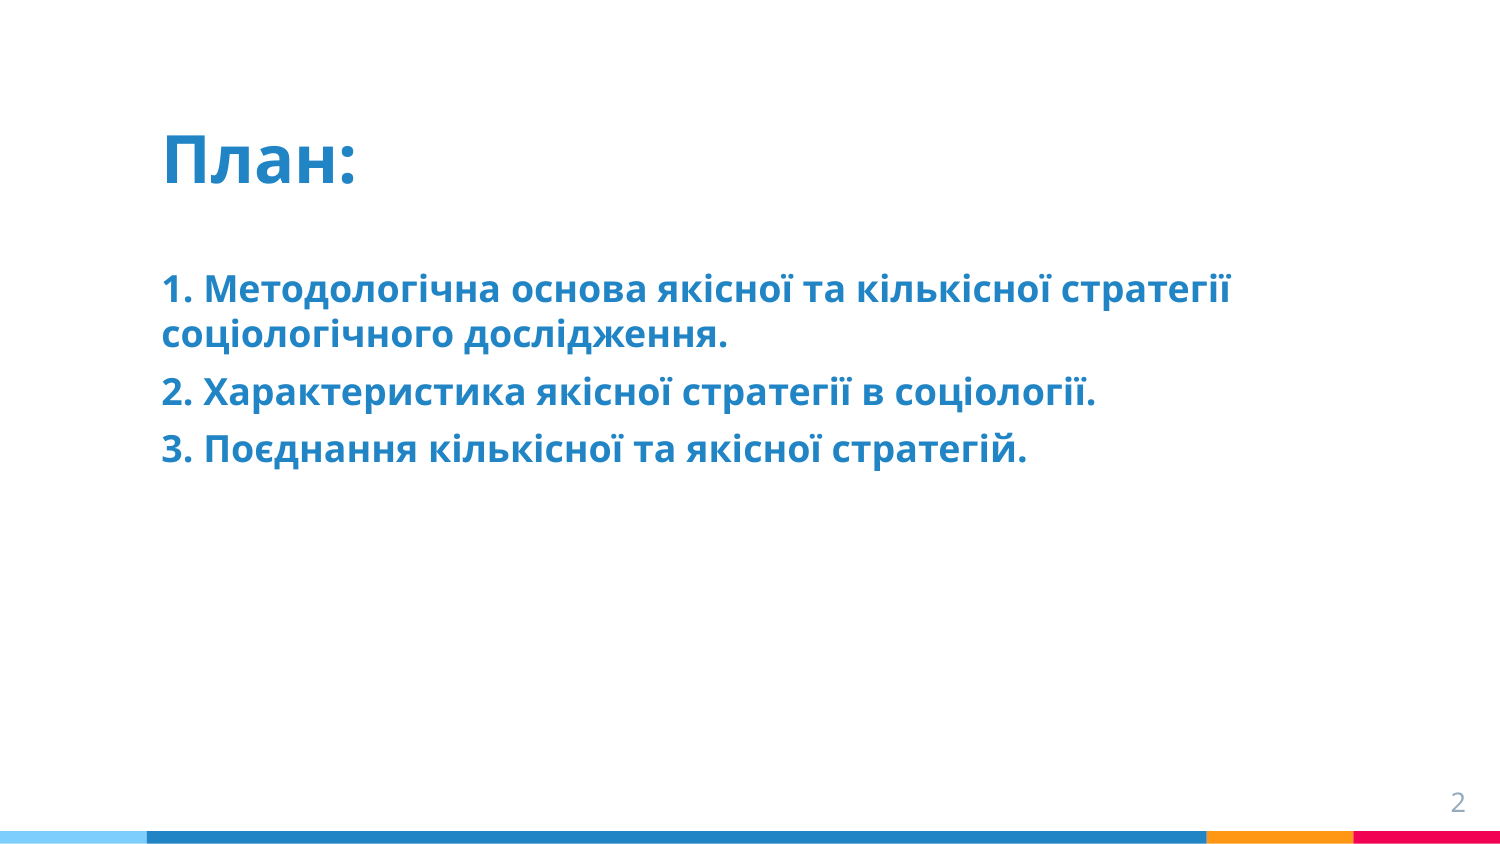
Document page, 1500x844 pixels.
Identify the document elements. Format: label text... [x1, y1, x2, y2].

text_box 1. Методологічна основа якісної та кількісної стратегії соціологічного дослідження. 2. Характеристика якісної стратегії в соціології. 3. Поєднання кількісної та якісної стратегій. [146, 249, 1288, 628]
title План: [146, 71, 1398, 212]
slide_number 2 [1391, 770, 1482, 822]
